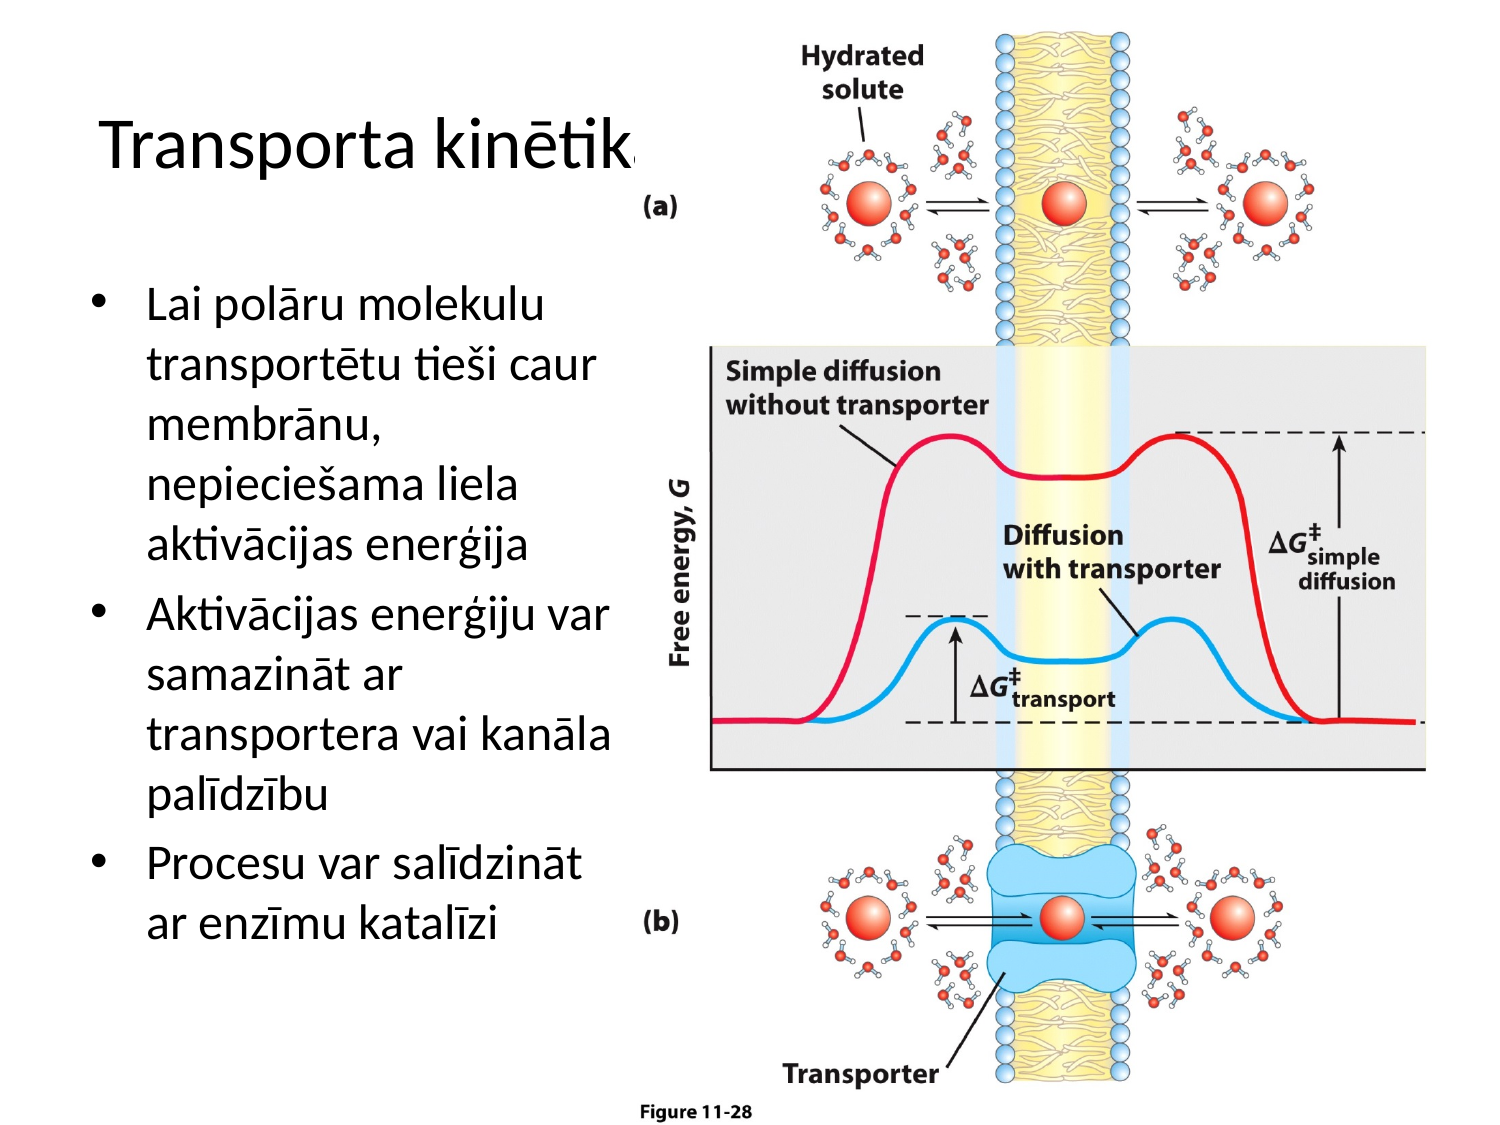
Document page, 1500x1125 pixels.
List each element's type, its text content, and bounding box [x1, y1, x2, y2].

picture [635, 21, 1435, 1125]
list Lai polāru molekulu transportētu tieši caur membrānu, nepieciešama liela aktivācijas enerģija Aktivācijas enerģiju var samazināt ar transportera vai kanāla palīdzību Procesu var salīdzināt ar enzīmu katalīzi [75, 262, 630, 1005]
title Transporta kinētika [75, 45, 630, 233]
